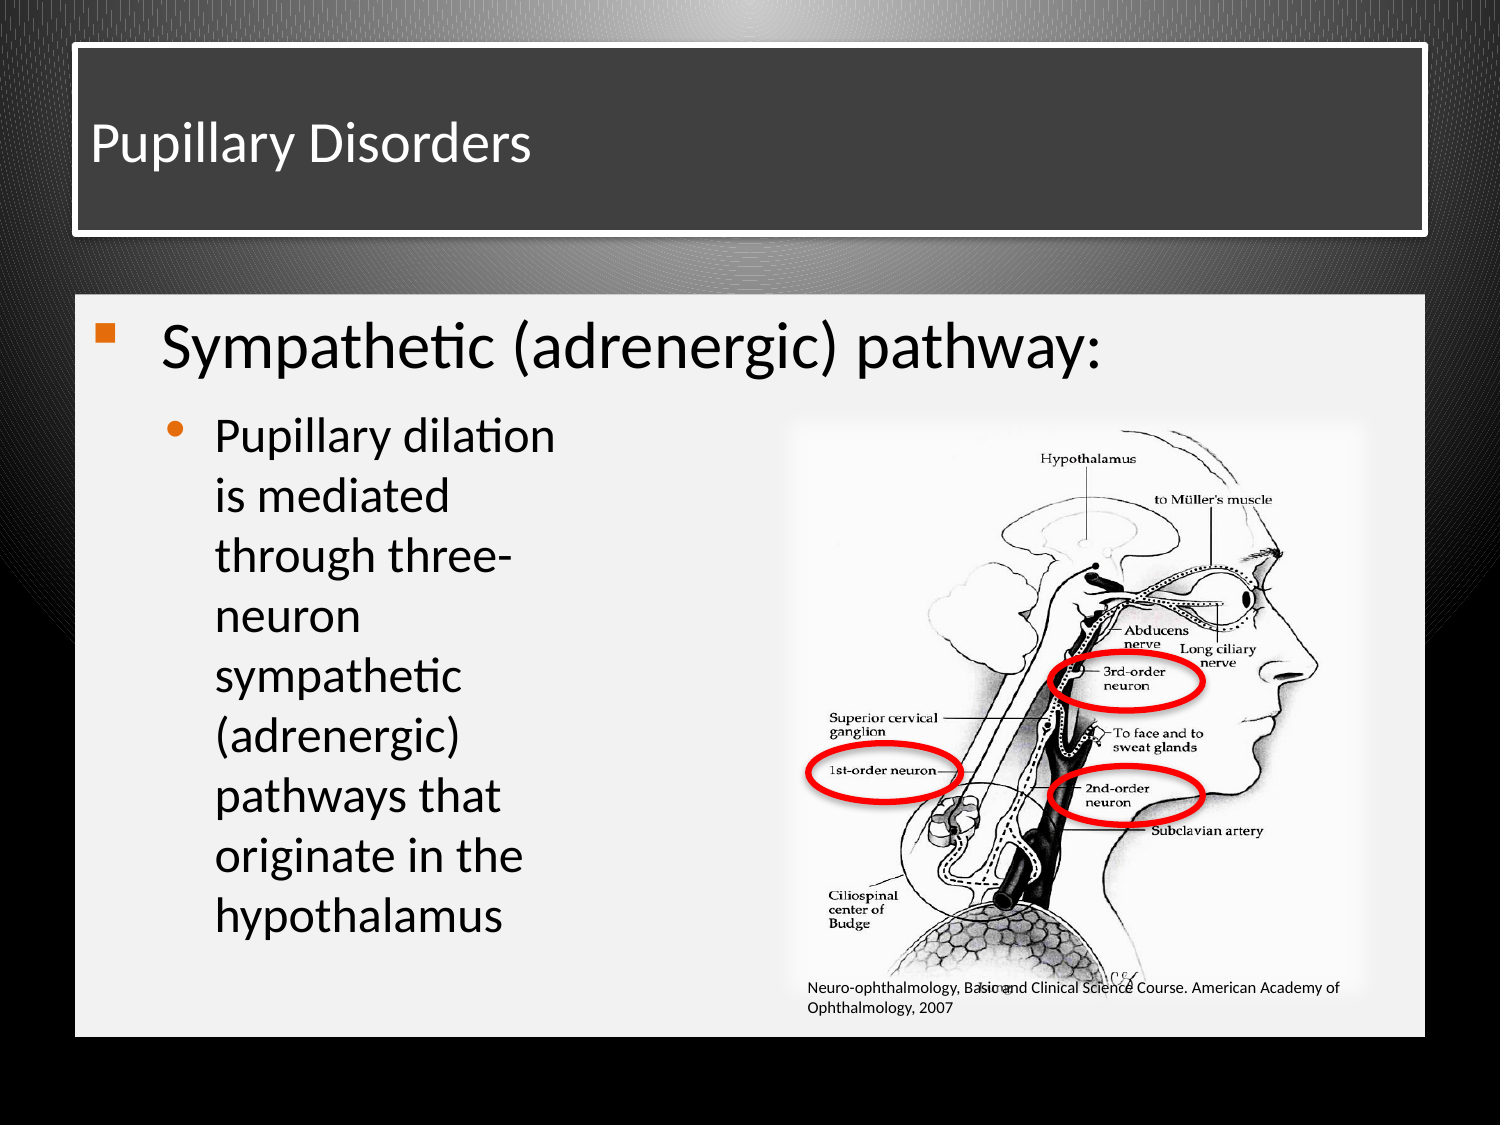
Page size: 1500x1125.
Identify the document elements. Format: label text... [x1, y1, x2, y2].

picture [770, 404, 1383, 1010]
list Sympathetic (adrenergic) pathway: [75, 294, 1425, 1037]
title Pupillary Disorders [72, 42, 1428, 237]
text_box Pupillary dilation is mediated through three- neuron sympathetic (adrenergic) pathways that originate in the hypothalamus [199, 394, 573, 950]
text_box Neuro-ophthalmology, Basic and Clinical Science Course. American Academy of Ophthalmology, 2007 [792, 1018, 1383, 1025]
